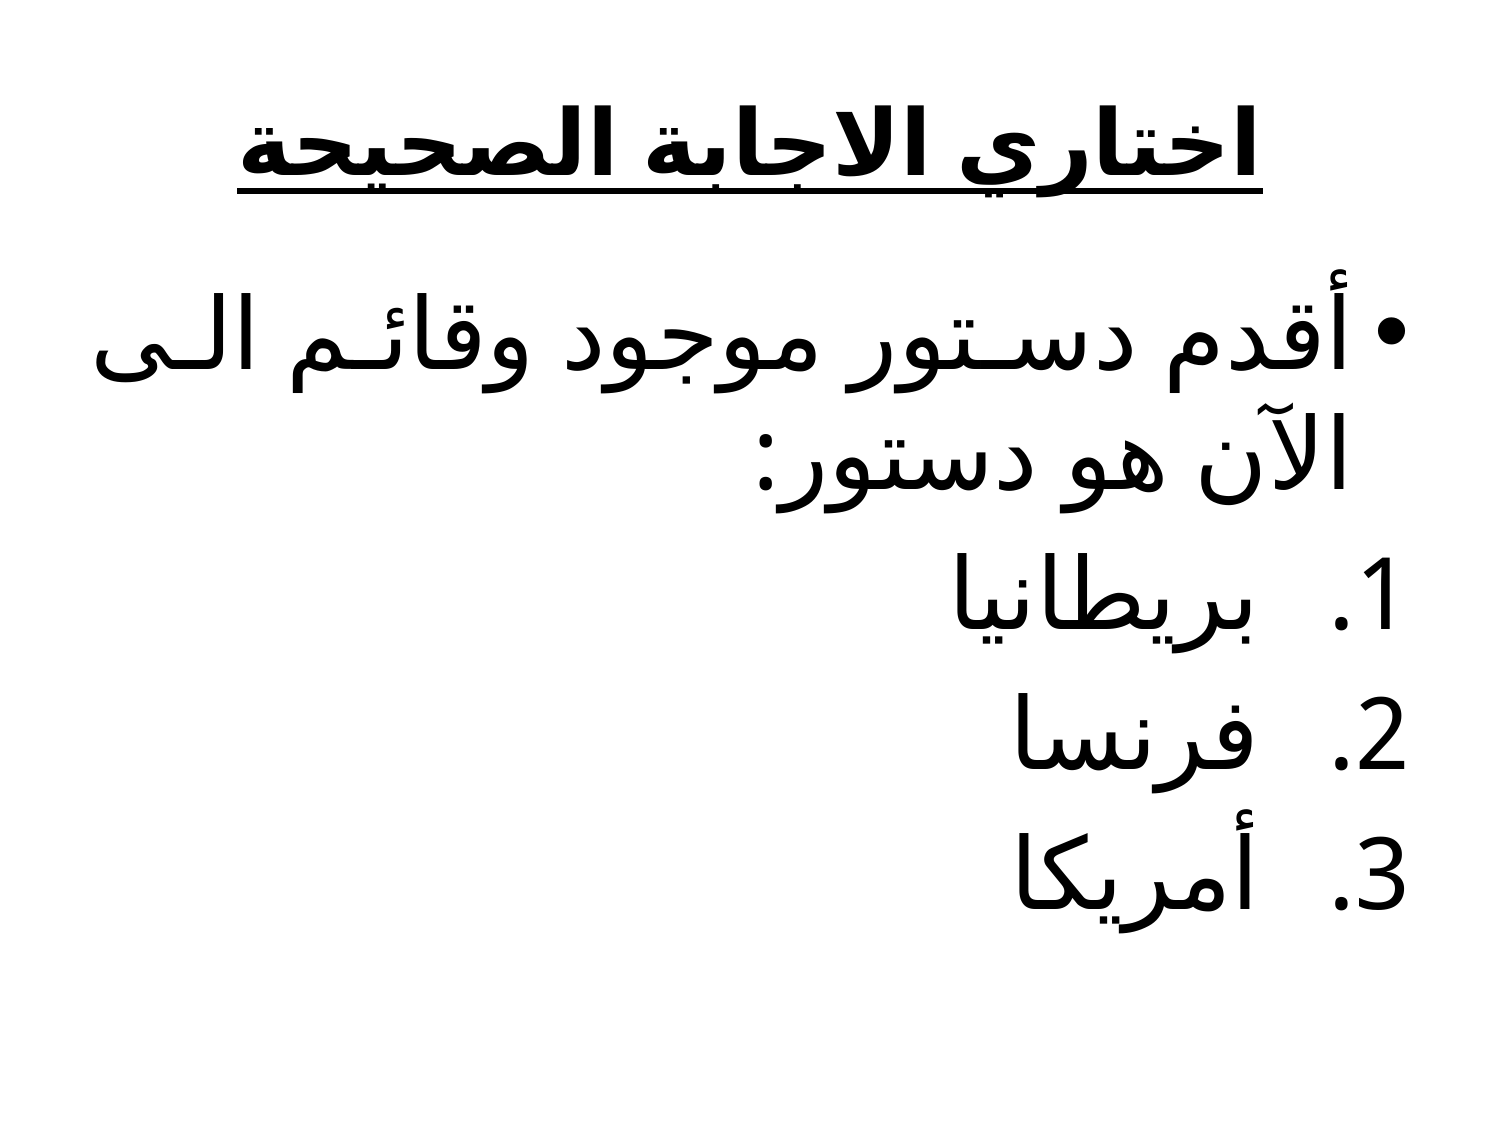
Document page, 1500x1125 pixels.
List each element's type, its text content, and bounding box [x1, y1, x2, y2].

list أقدم دستور موجود وقائم الى الآن هو دستور: بريطانيا فرنسا أمريكا [75, 262, 1425, 1005]
title اختاري الاجابة الصحيحة [75, 45, 1425, 233]
